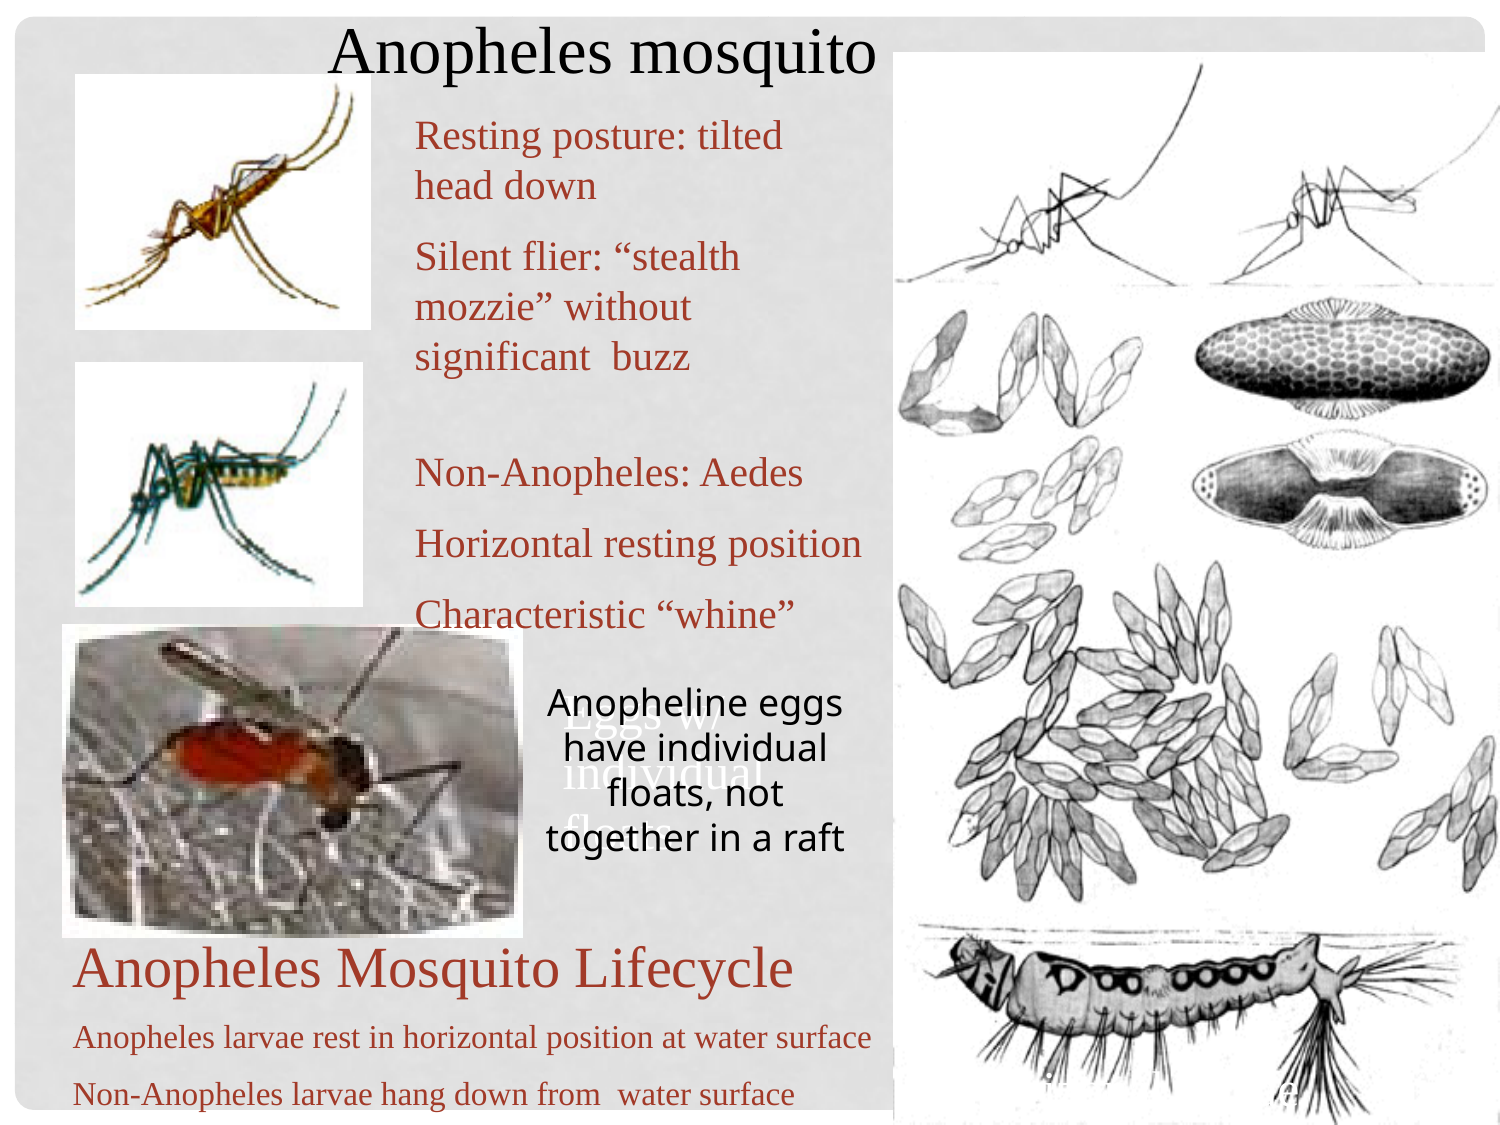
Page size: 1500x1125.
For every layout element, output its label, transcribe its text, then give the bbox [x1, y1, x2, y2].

text_box Resting posture: tilted head down Silent flier: “stealth mozzie” without significant buzz [399, 100, 850, 387]
text_box Non-Anopheles: Aedes Horizontal resting position Characteristic “whine” [399, 437, 892, 644]
text_box Anopheles Mosquito Lifecycle Anopheles larvae rest in horizontal position at water surface Non-Anopheles larvae hang down from water surface [57, 921, 892, 1120]
text_box Anopheles mosquito [312, 0, 938, 95]
text_box Anopheline eggs have individual floats, not together in a raft [523, 672, 868, 867]
picture [892, 51, 1500, 1125]
picture [62, 624, 523, 938]
picture [74, 74, 371, 330]
picture [74, 362, 363, 607]
